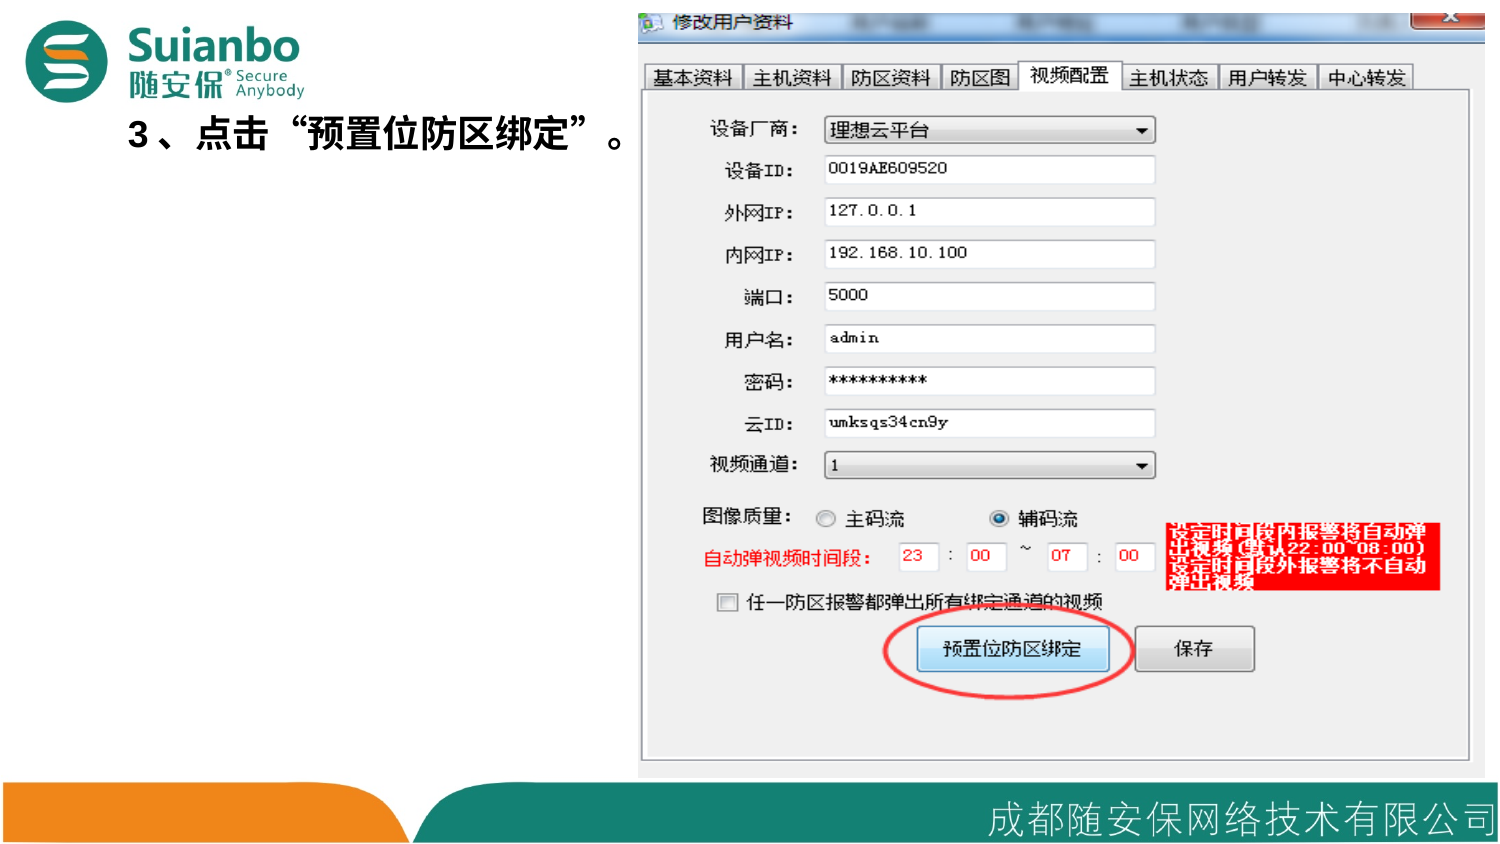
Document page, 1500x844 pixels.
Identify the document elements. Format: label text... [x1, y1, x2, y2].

text_box 3、点击“预置位防区绑定”。 [113, 102, 632, 162]
picture [1, 0, 1499, 844]
